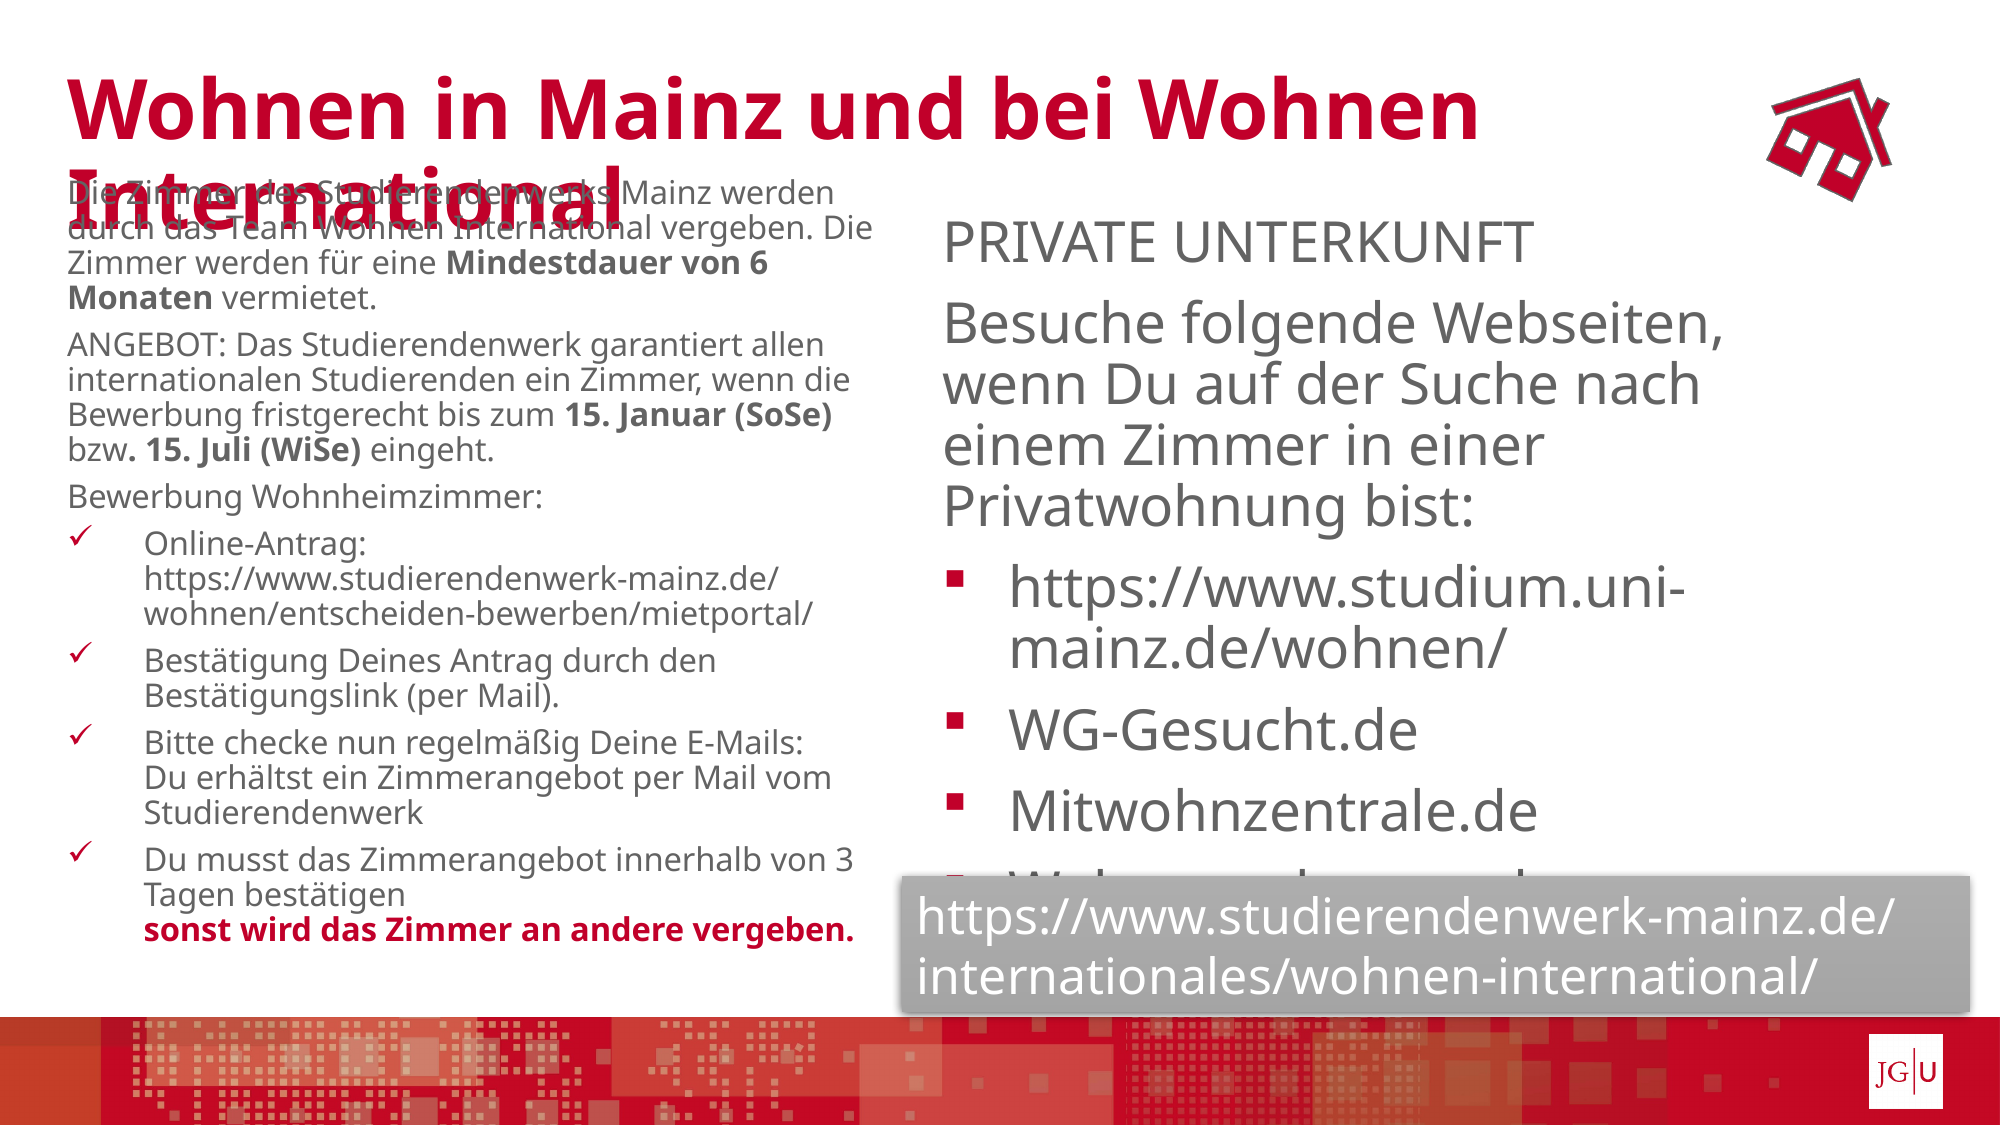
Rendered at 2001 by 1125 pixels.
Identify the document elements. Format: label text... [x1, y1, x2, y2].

list Die Zimmer des Studierendenwerks Mainz werden durch das Team Wohnen International vergeben. Die Zimmer werden für eine Mindestdauer von 6 Monaten vermietet. ANGEBOT: Das Studierendenwerk garantiert allen internationalen Studierenden ein Zimmer, wenn die Bewerbung fristgerecht bis zum 15. Januar (SoSe) bzw. 15. Juli (WiSe) eingeht. Bewerbung Wohnheimzimmer: Online-Antrag: https://www.studierendenwerk-mainz.de/wohnen/entscheiden-bewerben/mietportal/ Bestätigung Deines Antrag durch den Bestätigungslink (per Mail). Bitte checke nun regelmäßig Deine E-Mails: Du erhältst ein Zimmerangebot per Mail vom Studierendenwerk Du musst das Zimmerangebot innerhalb von 3 Tagen bestätigen sonst wird das Zimmer an andere vergeben. [52, 168, 903, 976]
picture [0, 1017, 2000, 1125]
slide_number 12 [9, 1042, 138, 1103]
picture [1734, 29, 1934, 230]
title Wohnen in Mainz und bei Wohnen International [52, 59, 1778, 278]
list PRIVATE UNTERKUNFT Besuche folgende Webseiten, wenn Du auf der Suche nach einem Zimmer in einer Privatwohnung bist: https://www.studium.uni-mainz.de/wohnen/ WG-Gesucht.de Mitwohnzentrale.de Wohnungsboerse.de Facebook-Gruppen [927, 206, 1778, 871]
text_box https://www.studierendenwerk-mainz.de/internationales/wohnen-international/ [902, 876, 1970, 1012]
